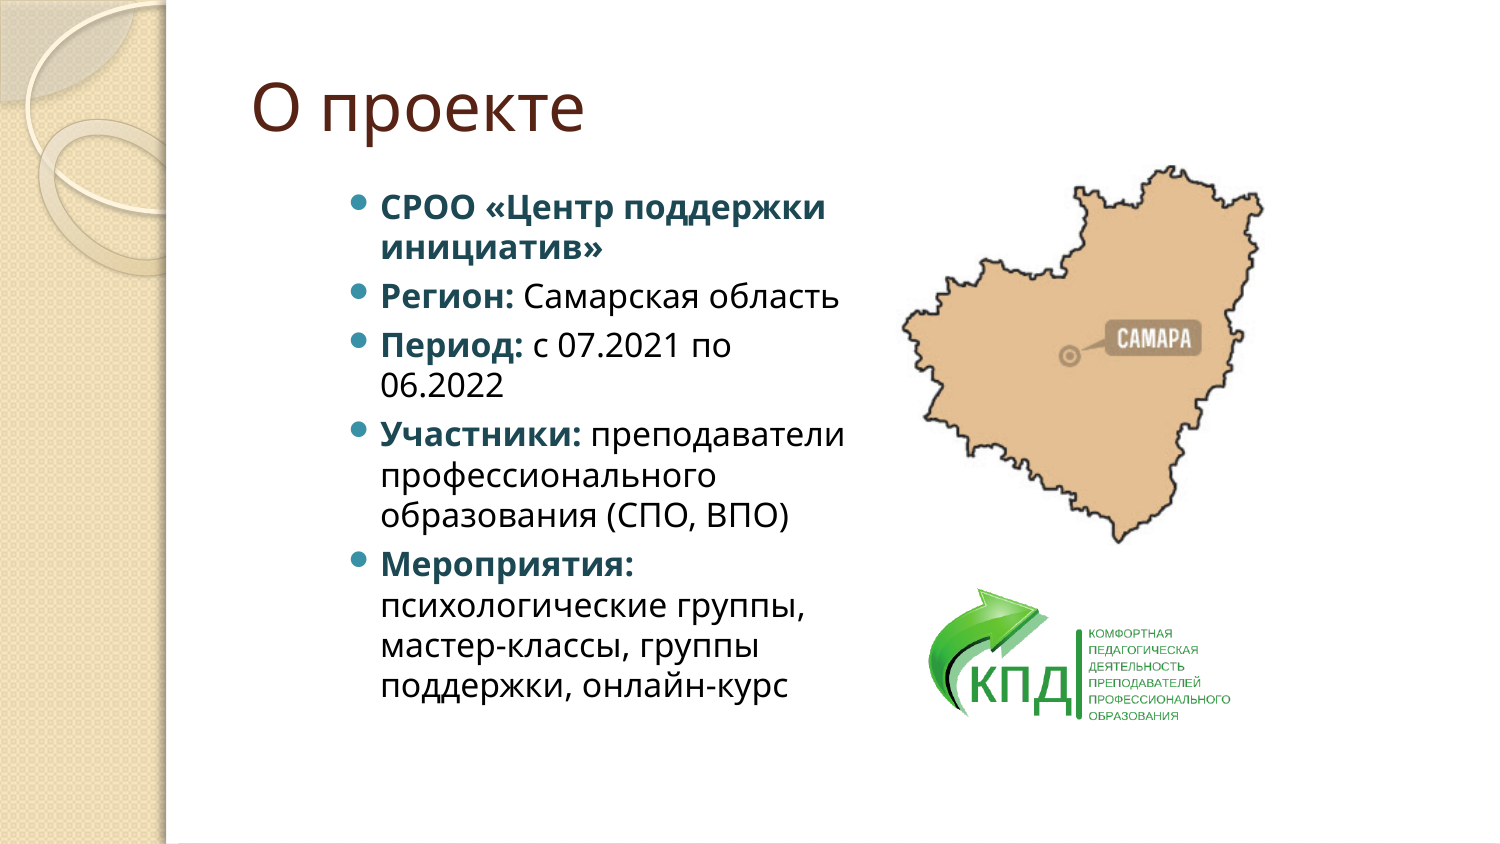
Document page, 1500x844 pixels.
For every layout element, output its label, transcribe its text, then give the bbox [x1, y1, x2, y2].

list СРОО «Центр поддержки инициатив» Регион: Самарская область Период: с 07.2021 по 06.2022 Участники: преподаватели профессионального образования (СПО, ВПО) Мероприятия: психологические группы, мастер-классы, группы поддержки, онлайн-курс [324, 178, 866, 769]
picture [882, 164, 1265, 818]
title О проекте [235, 33, 1466, 175]
